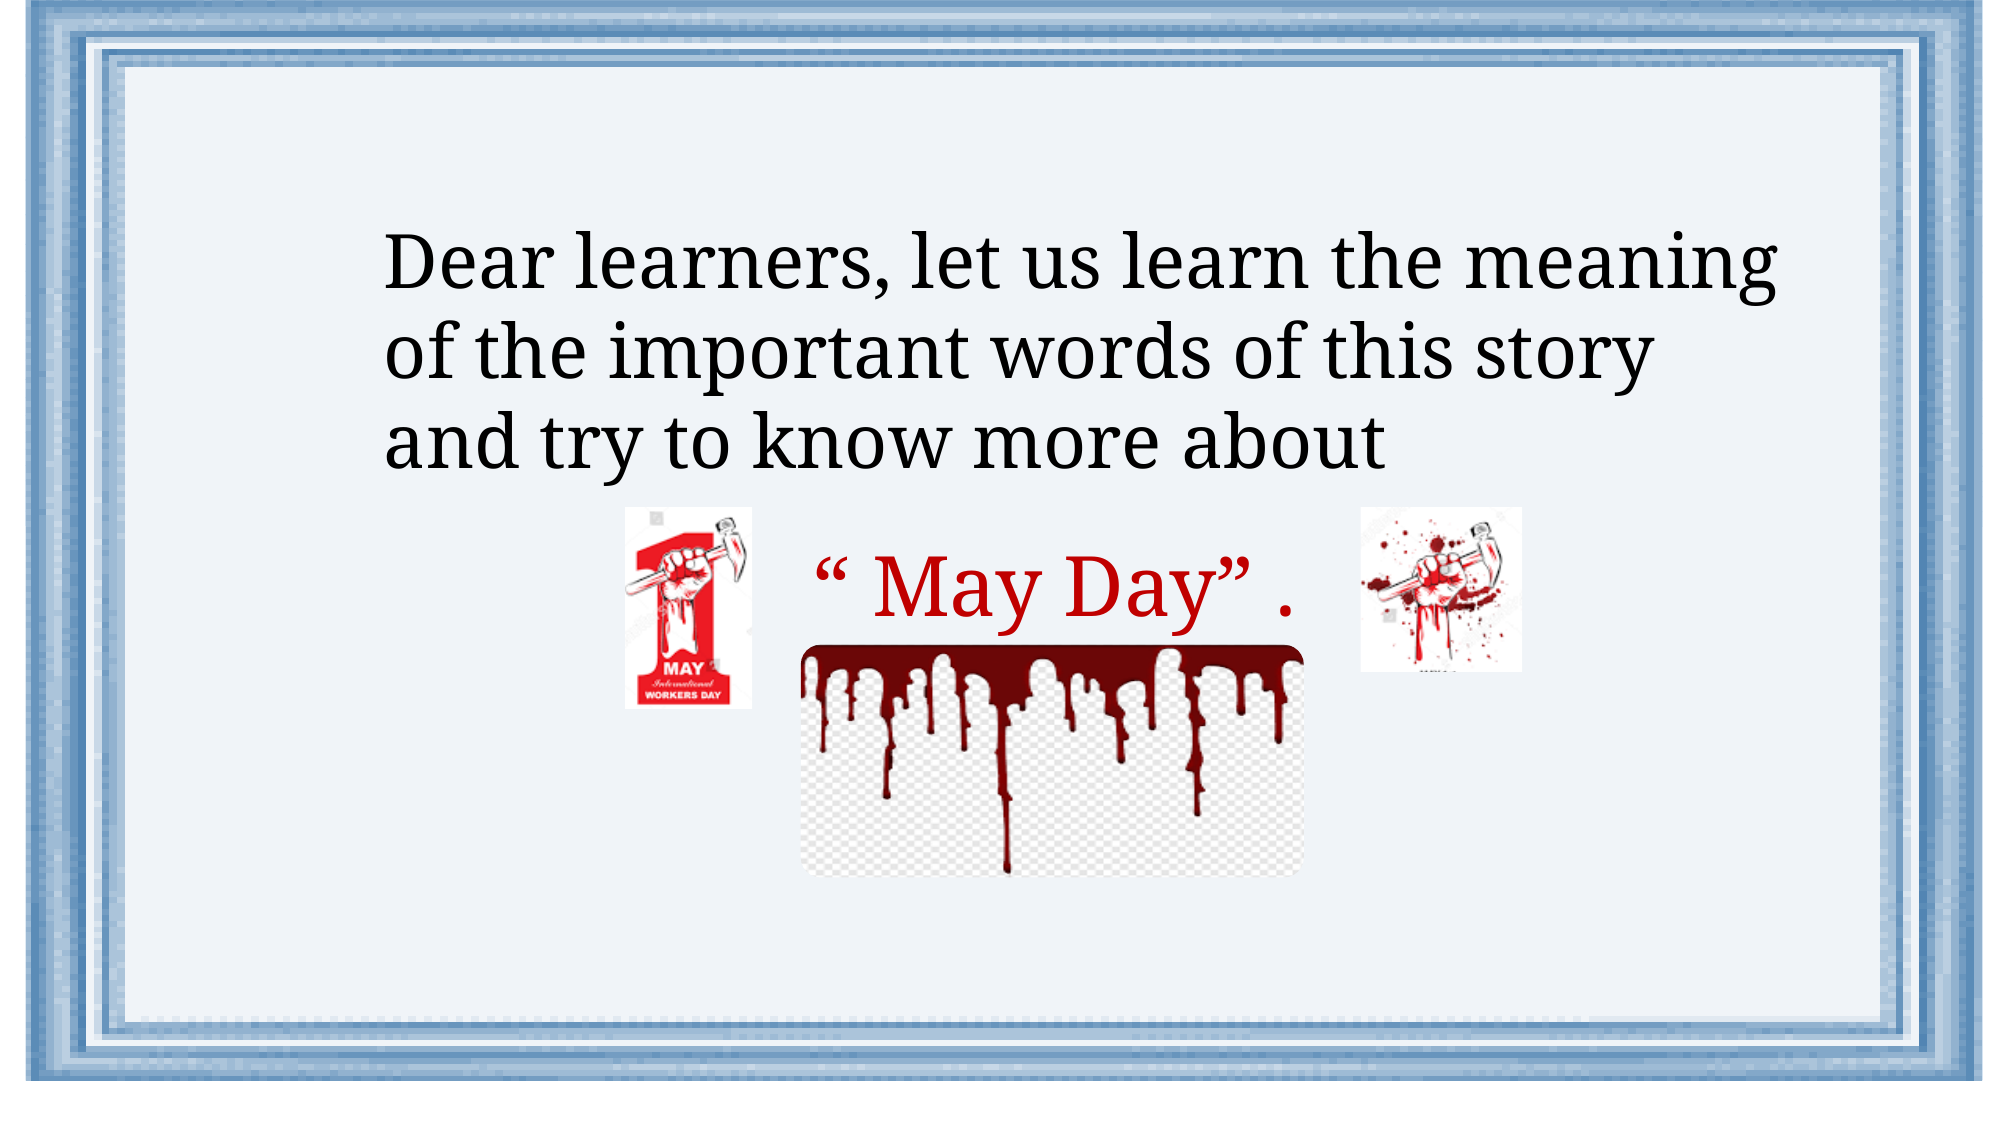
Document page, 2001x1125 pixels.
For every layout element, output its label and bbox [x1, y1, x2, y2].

picture [25, 0, 1983, 1081]
text_box [625, 507, 1523, 878]
